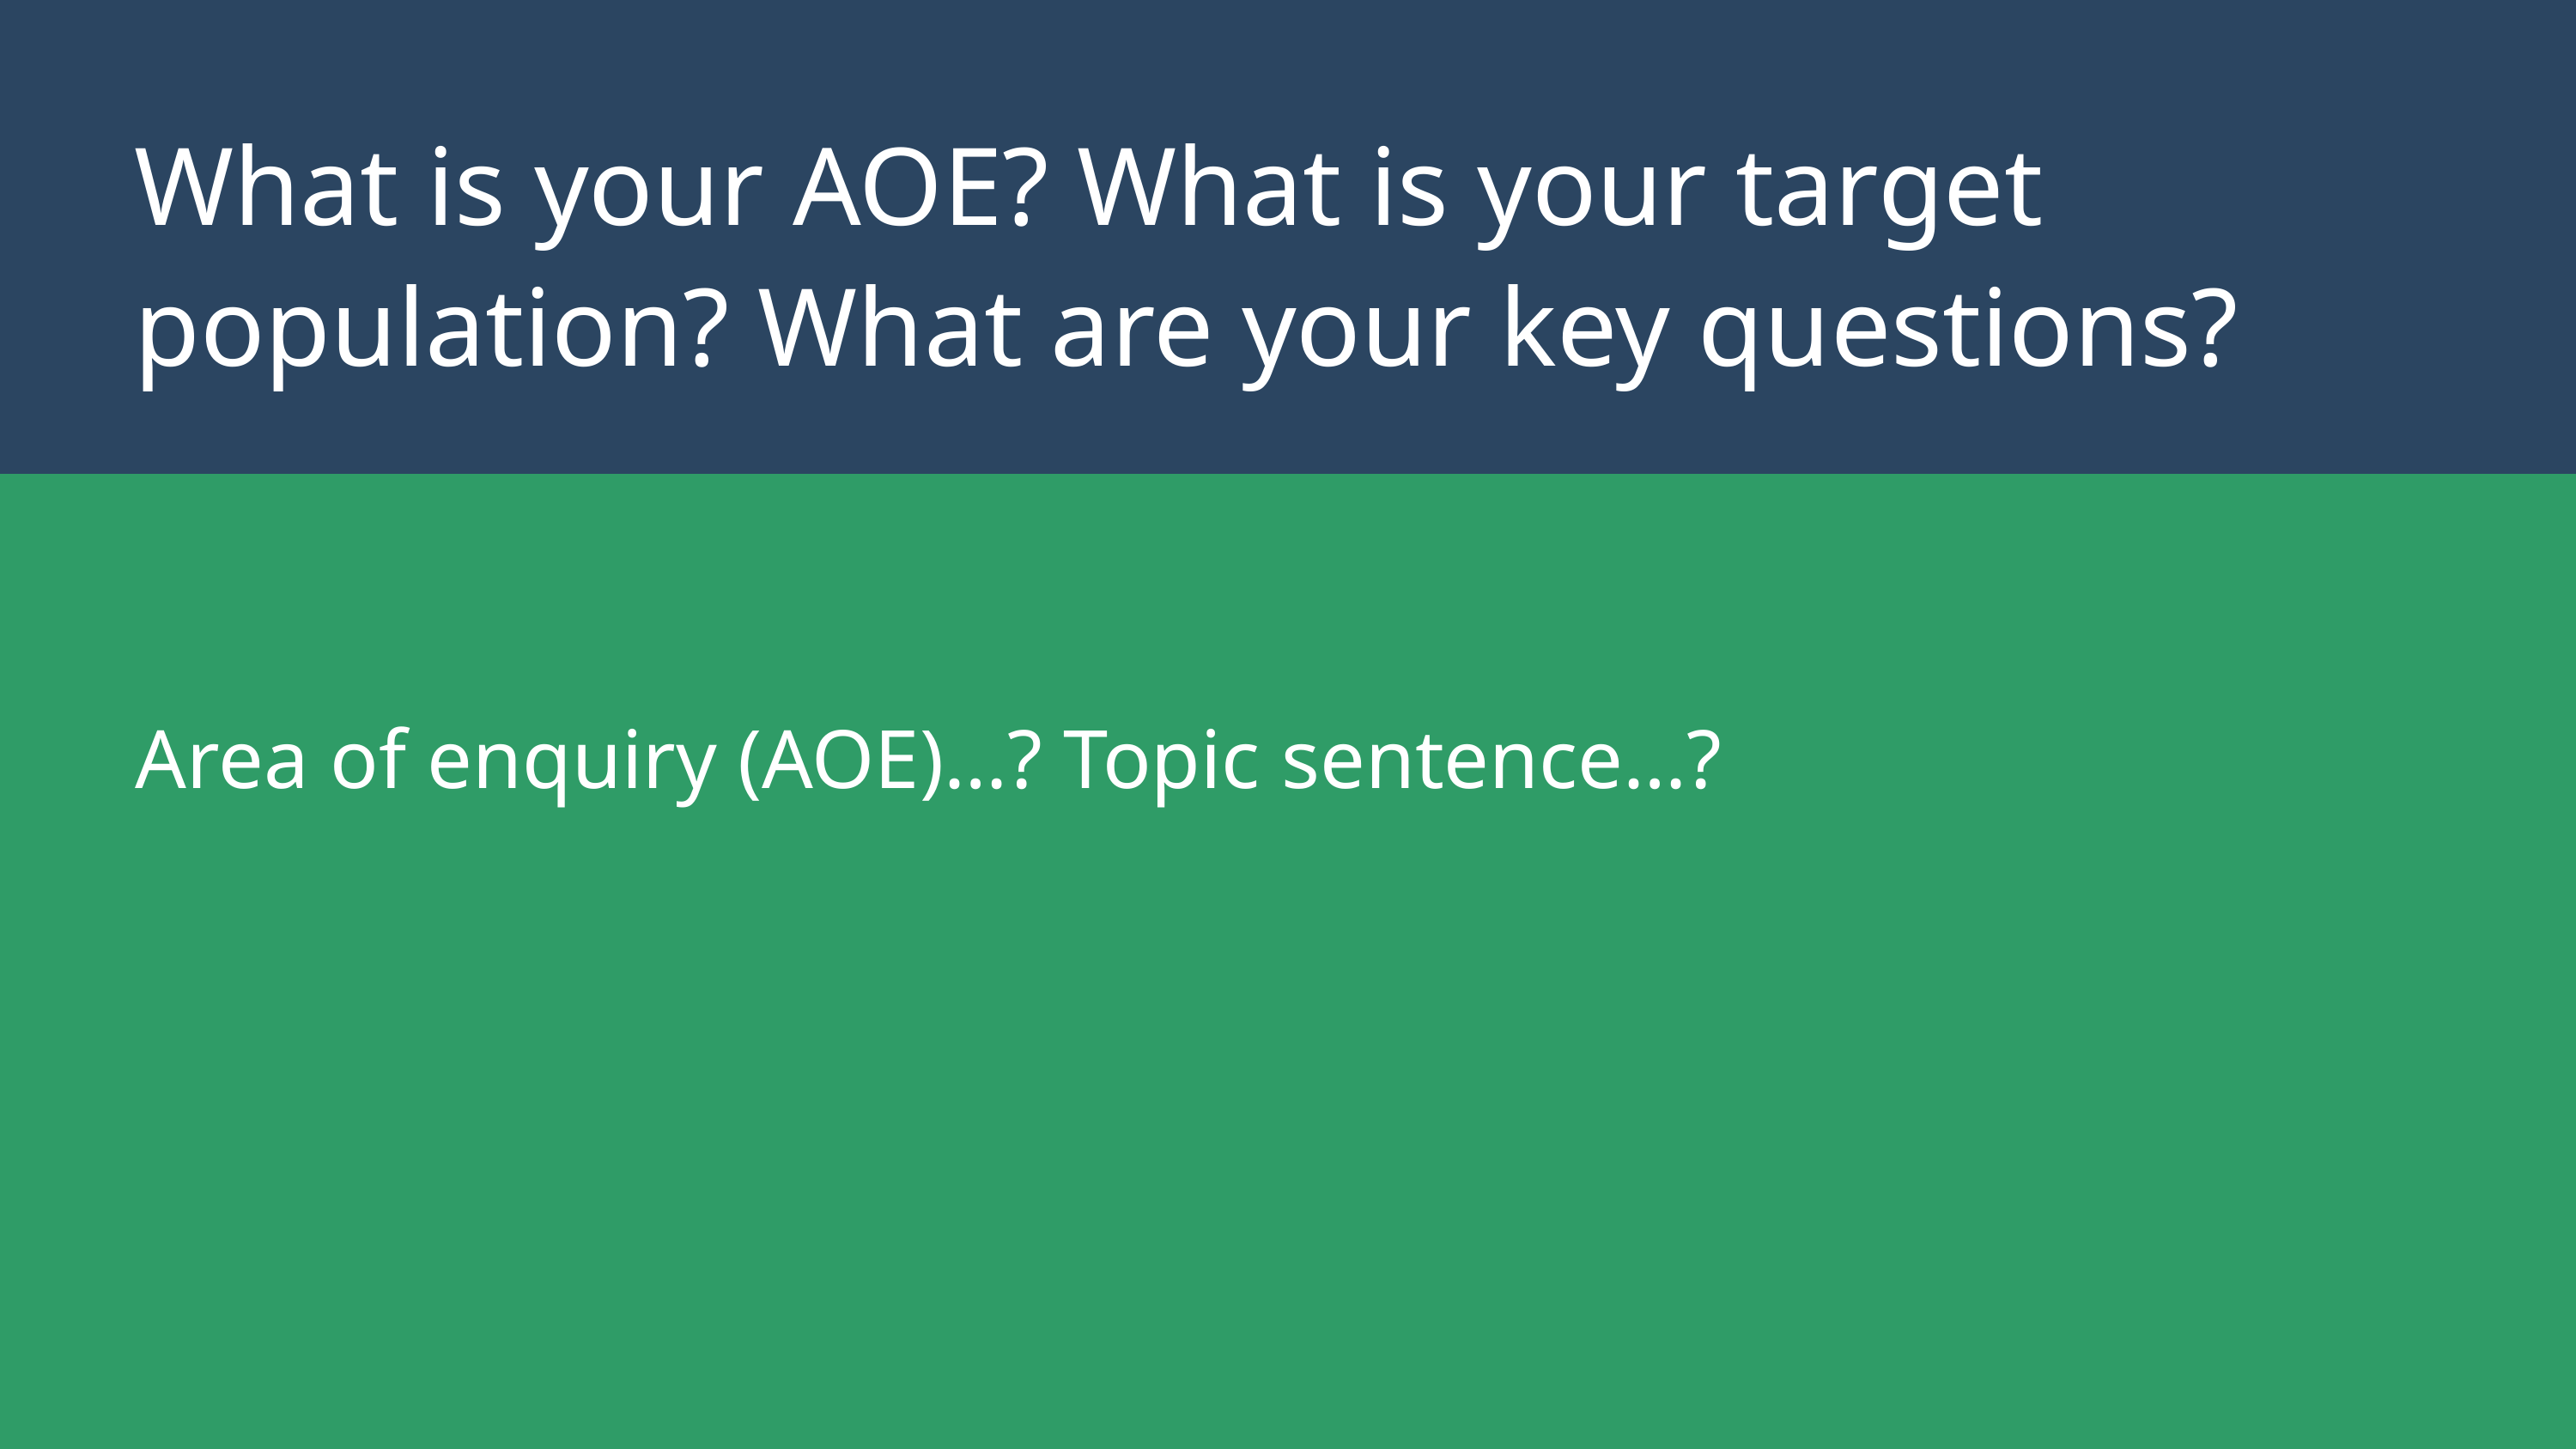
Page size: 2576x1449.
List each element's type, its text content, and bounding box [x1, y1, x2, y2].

picture [0, 0, 2576, 474]
text_box Area of enquiry (AOE)…? Topic sentence…? [135, 704, 2445, 1027]
